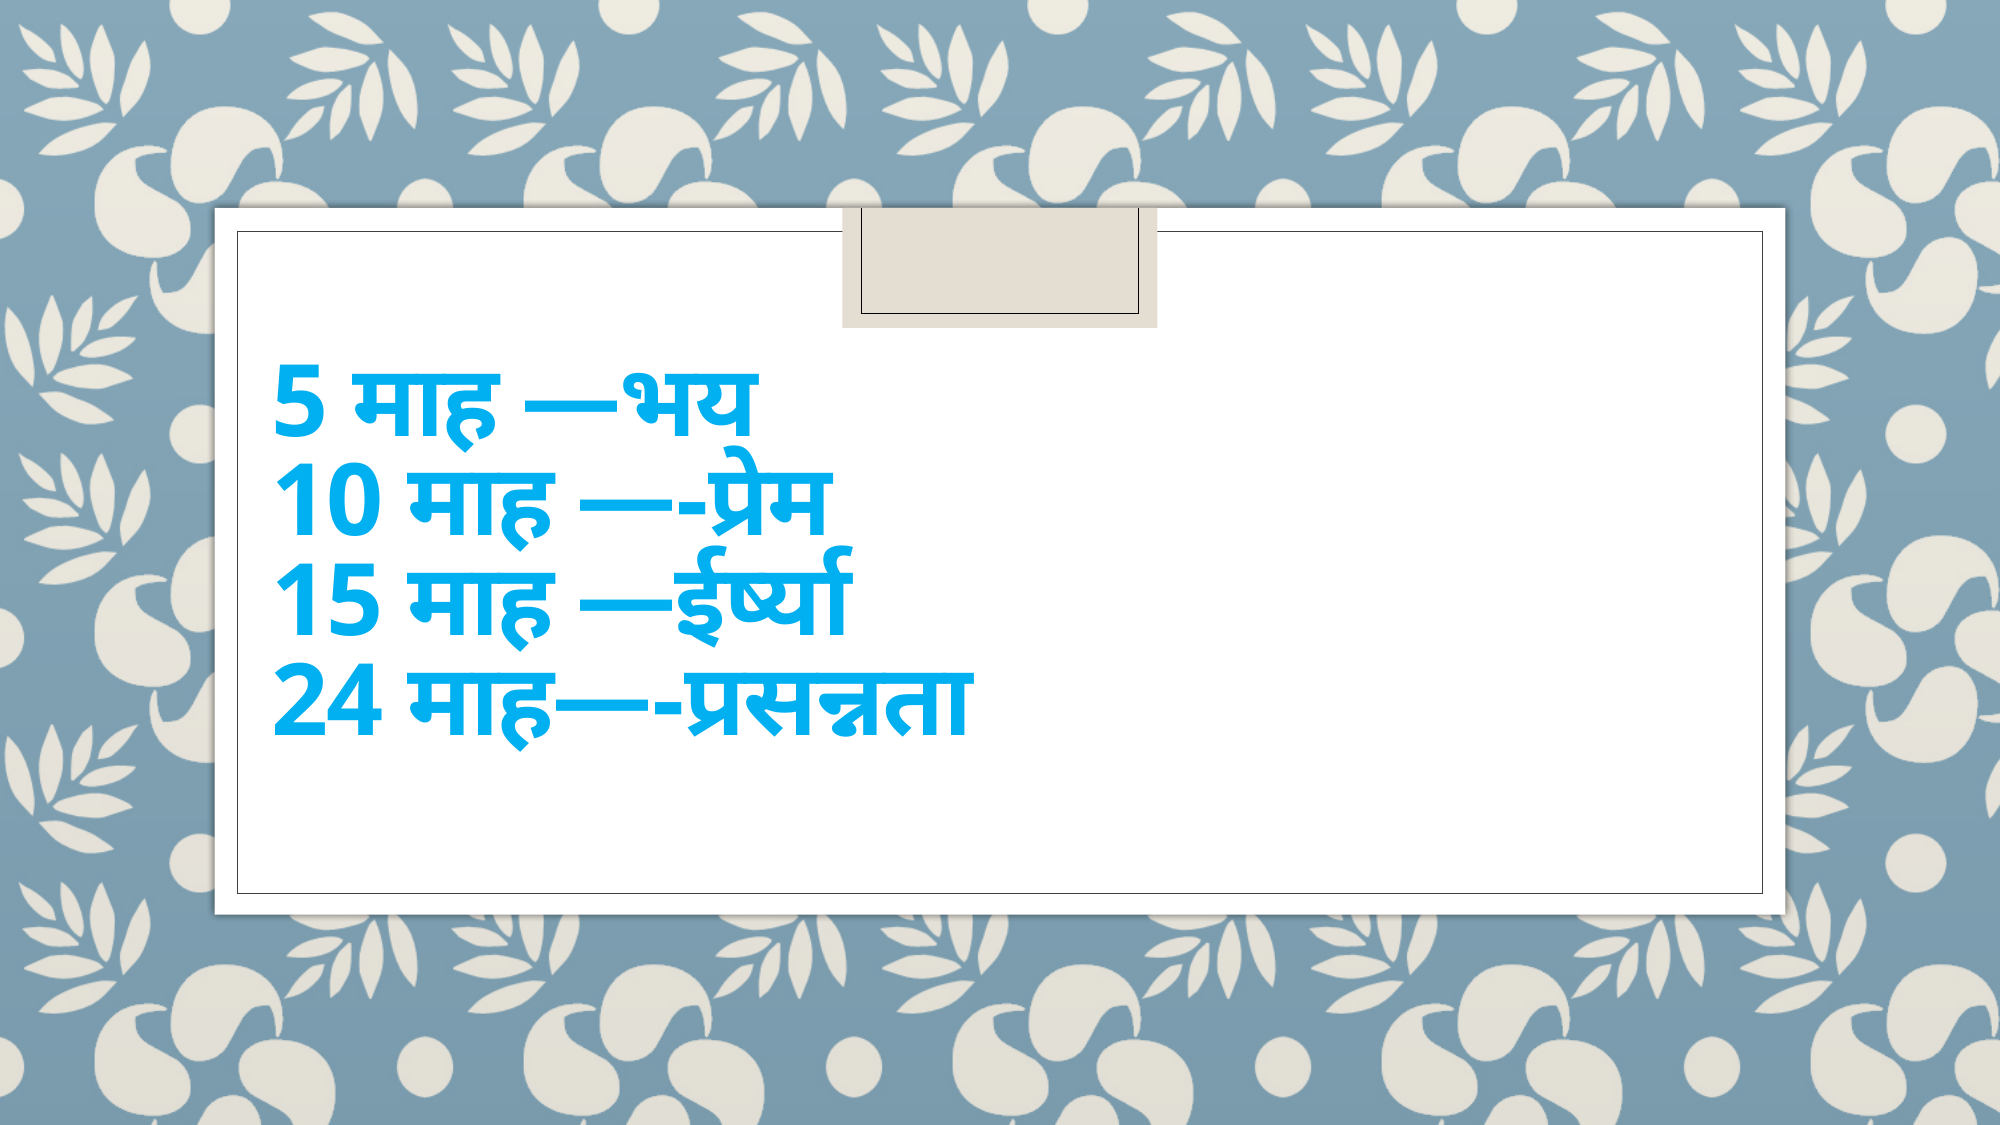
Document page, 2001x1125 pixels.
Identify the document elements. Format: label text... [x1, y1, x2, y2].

title 5 माह —भय 10 माह —-प्रेम 15 माह —ईर्ष्या 24 माह—-प्रसन्नता [256, 343, 1745, 769]
